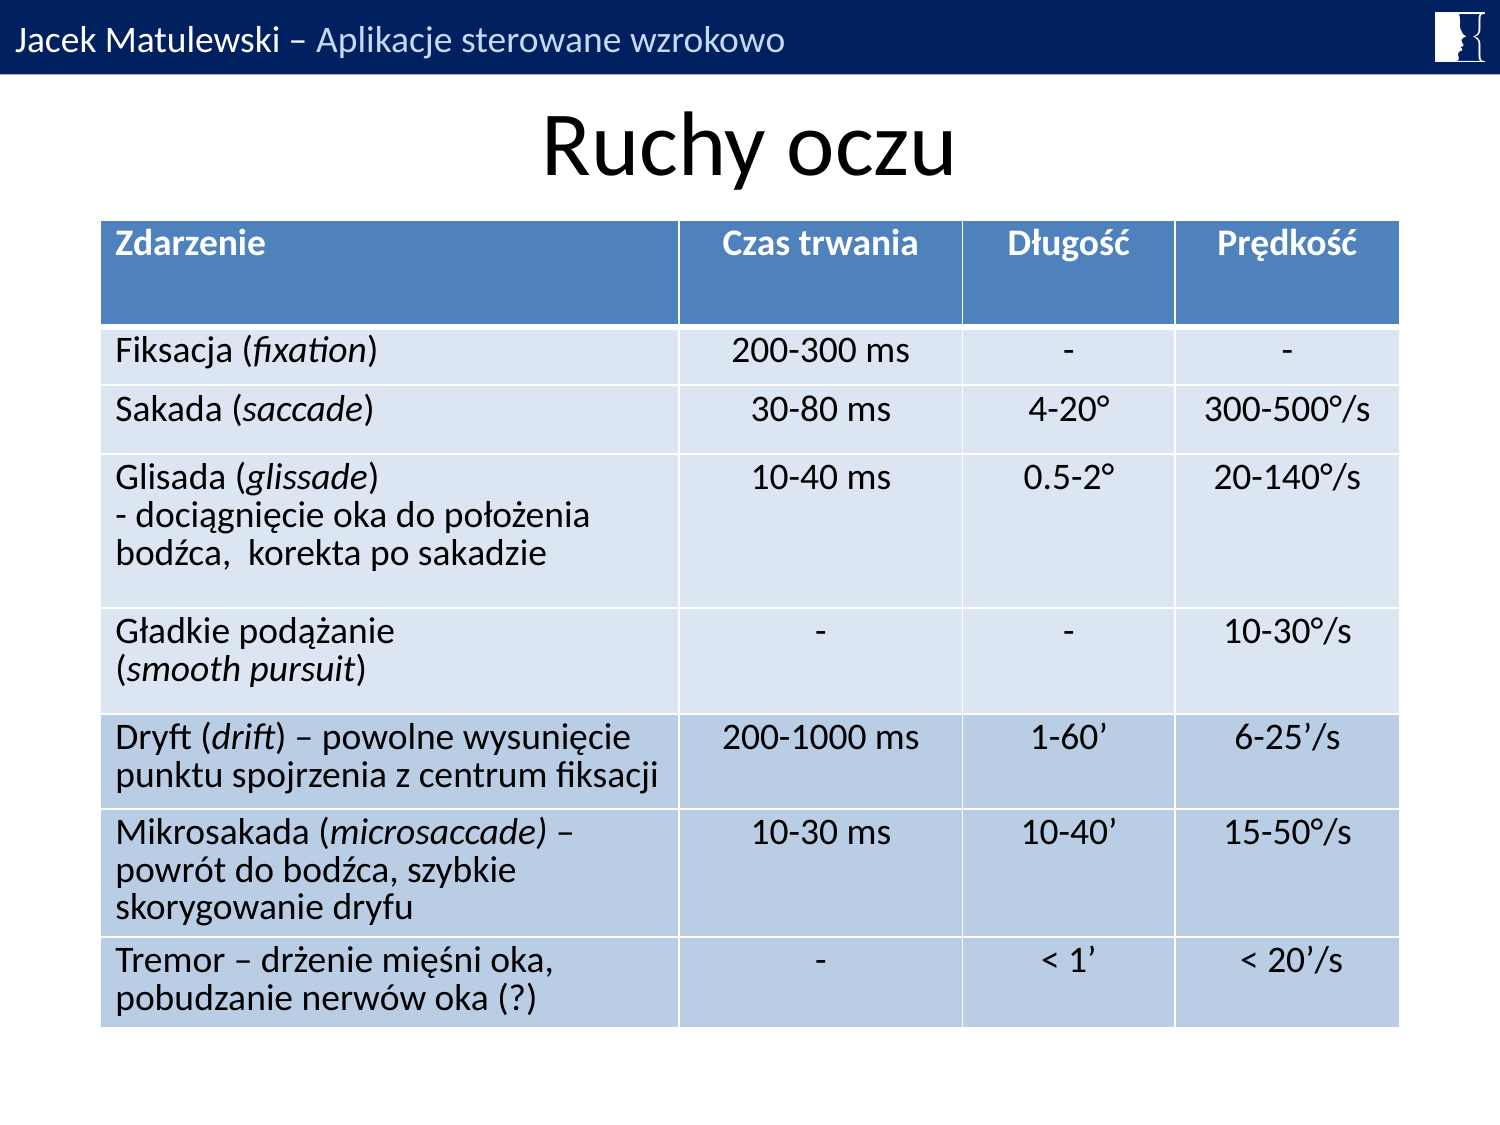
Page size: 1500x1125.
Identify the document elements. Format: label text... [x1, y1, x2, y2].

table_cell 10-30 ms [680, 810, 962, 936]
table_cell Gładkie podążanie (smooth pursuit) [101, 609, 678, 713]
table_cell < 1’ [963, 938, 1174, 1027]
table_cell < 20’/s [1176, 938, 1399, 1027]
table_header Prędkość [1176, 221, 1399, 324]
table_cell 200-1000 ms [680, 715, 962, 808]
table_header Zdarzenie [101, 221, 678, 324]
title Ruchy oczu [75, 83, 1425, 233]
table_cell - [963, 609, 1174, 713]
table_cell 300-500°/s [1176, 386, 1399, 453]
table_cell Dryft (drift) – powolne wysunięcie punktu spojrzenia z centrum fiksacji [101, 715, 678, 808]
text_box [0, 0, 1500, 75]
table_cell 30-80 ms [680, 386, 962, 453]
table_header Długość [963, 221, 1174, 324]
table_cell - [1176, 330, 1399, 384]
table_cell Mikrosakada (microsaccade) – powrót do bodźca, szybkie skorygowanie dryfu [101, 810, 678, 936]
table_cell Glisada (glissade) - dociągnięcie oka do położenia bodźca, korekta po sakadzie [101, 455, 678, 607]
table_cell Fiksacja (fixation) [101, 330, 678, 384]
table_cell Tremor – drżenie mięśni oka, pobudzanie nerwów oka (?) [101, 938, 678, 1027]
table_header Czas trwania [680, 221, 962, 324]
table_cell 10-40’ [963, 810, 1174, 936]
table_cell - [680, 938, 962, 1027]
table_cell 200-300 ms [680, 330, 962, 384]
table_cell 6-25’/s [1176, 715, 1399, 808]
table_cell 10-40 ms [680, 455, 962, 607]
table_cell 0.5-2° [963, 455, 1174, 607]
table_cell 4-20° [963, 386, 1174, 453]
table_cell 10-30°/s [1176, 609, 1399, 713]
table_cell - [963, 330, 1174, 384]
table_cell 15-50°/s [1176, 810, 1399, 936]
table_cell 1-60’ [963, 715, 1174, 808]
table_cell - [680, 609, 962, 713]
table_cell Sakada (saccade) [101, 386, 678, 453]
table_cell 20-140°/s [1176, 455, 1399, 607]
